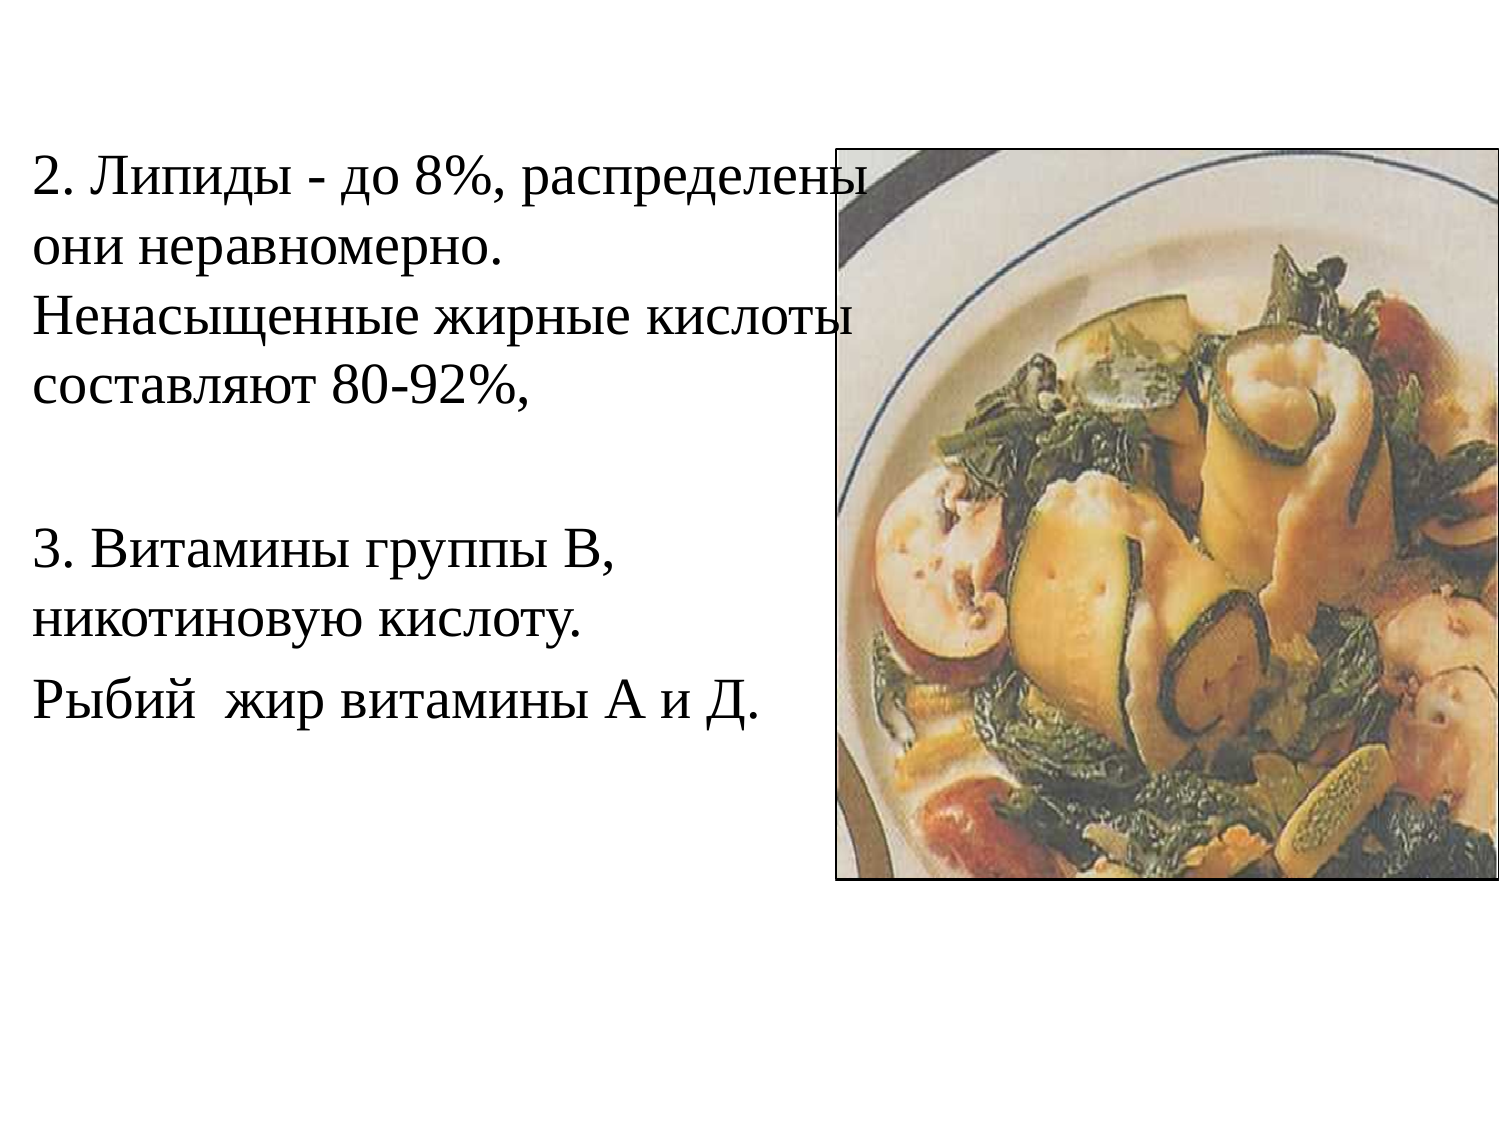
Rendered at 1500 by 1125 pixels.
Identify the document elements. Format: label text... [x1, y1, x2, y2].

list 2. Липиды - до 8%, распределены они неравномерно. Ненасыщенные жирные кислоты составляют 80-92%, 3. Витамины группы В, никотиновую кислоту. Рыбий жир витамины А и Д. [17, 128, 916, 997]
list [835, 148, 1499, 882]
